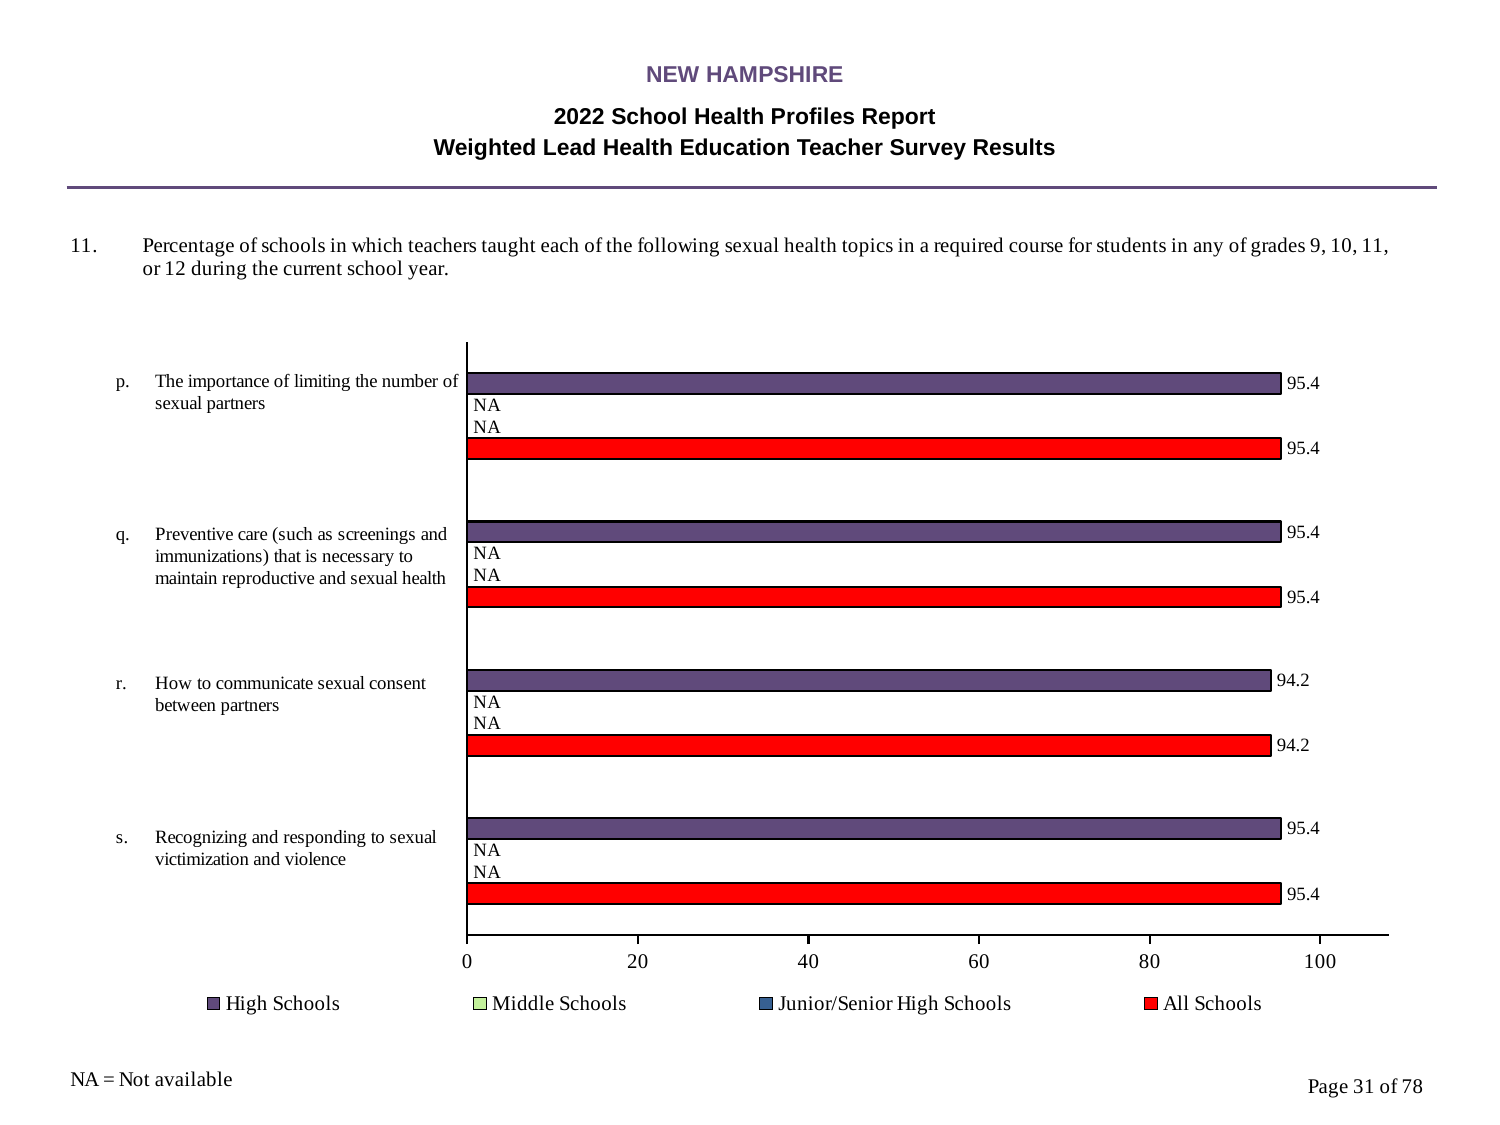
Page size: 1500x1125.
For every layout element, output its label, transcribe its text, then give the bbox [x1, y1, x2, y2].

text_box 2022 School Health Profiles Report [41, 93, 1448, 125]
chart [41, 208, 1448, 1105]
text_box NEW HAMPSHIRE [41, 52, 1448, 93]
text_box Weighted Lead Health Education Teacher Survey Results [41, 125, 1448, 168]
